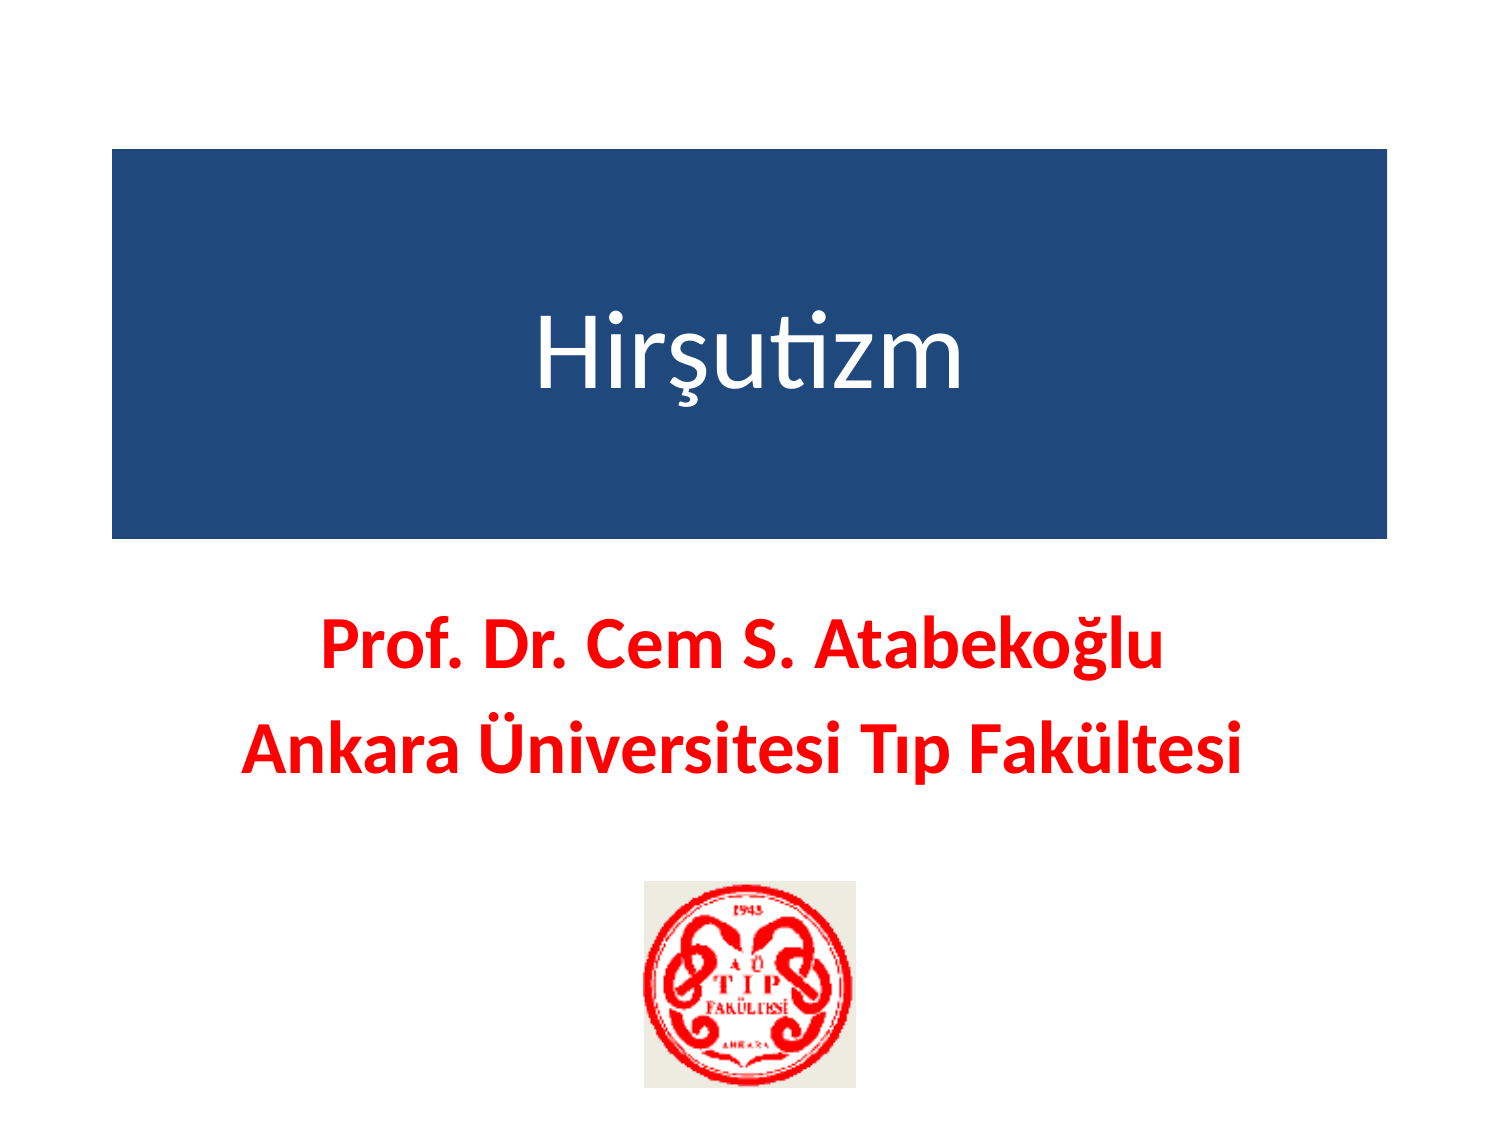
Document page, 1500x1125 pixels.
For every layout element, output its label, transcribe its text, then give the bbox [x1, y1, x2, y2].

picture [643, 881, 857, 1089]
subtitle Prof. Dr. Cem S. Atabekoğlu Ankara Üniversitesi Tıp Fakültesi [218, 586, 1269, 874]
title Hirşutizm [112, 149, 1388, 539]
